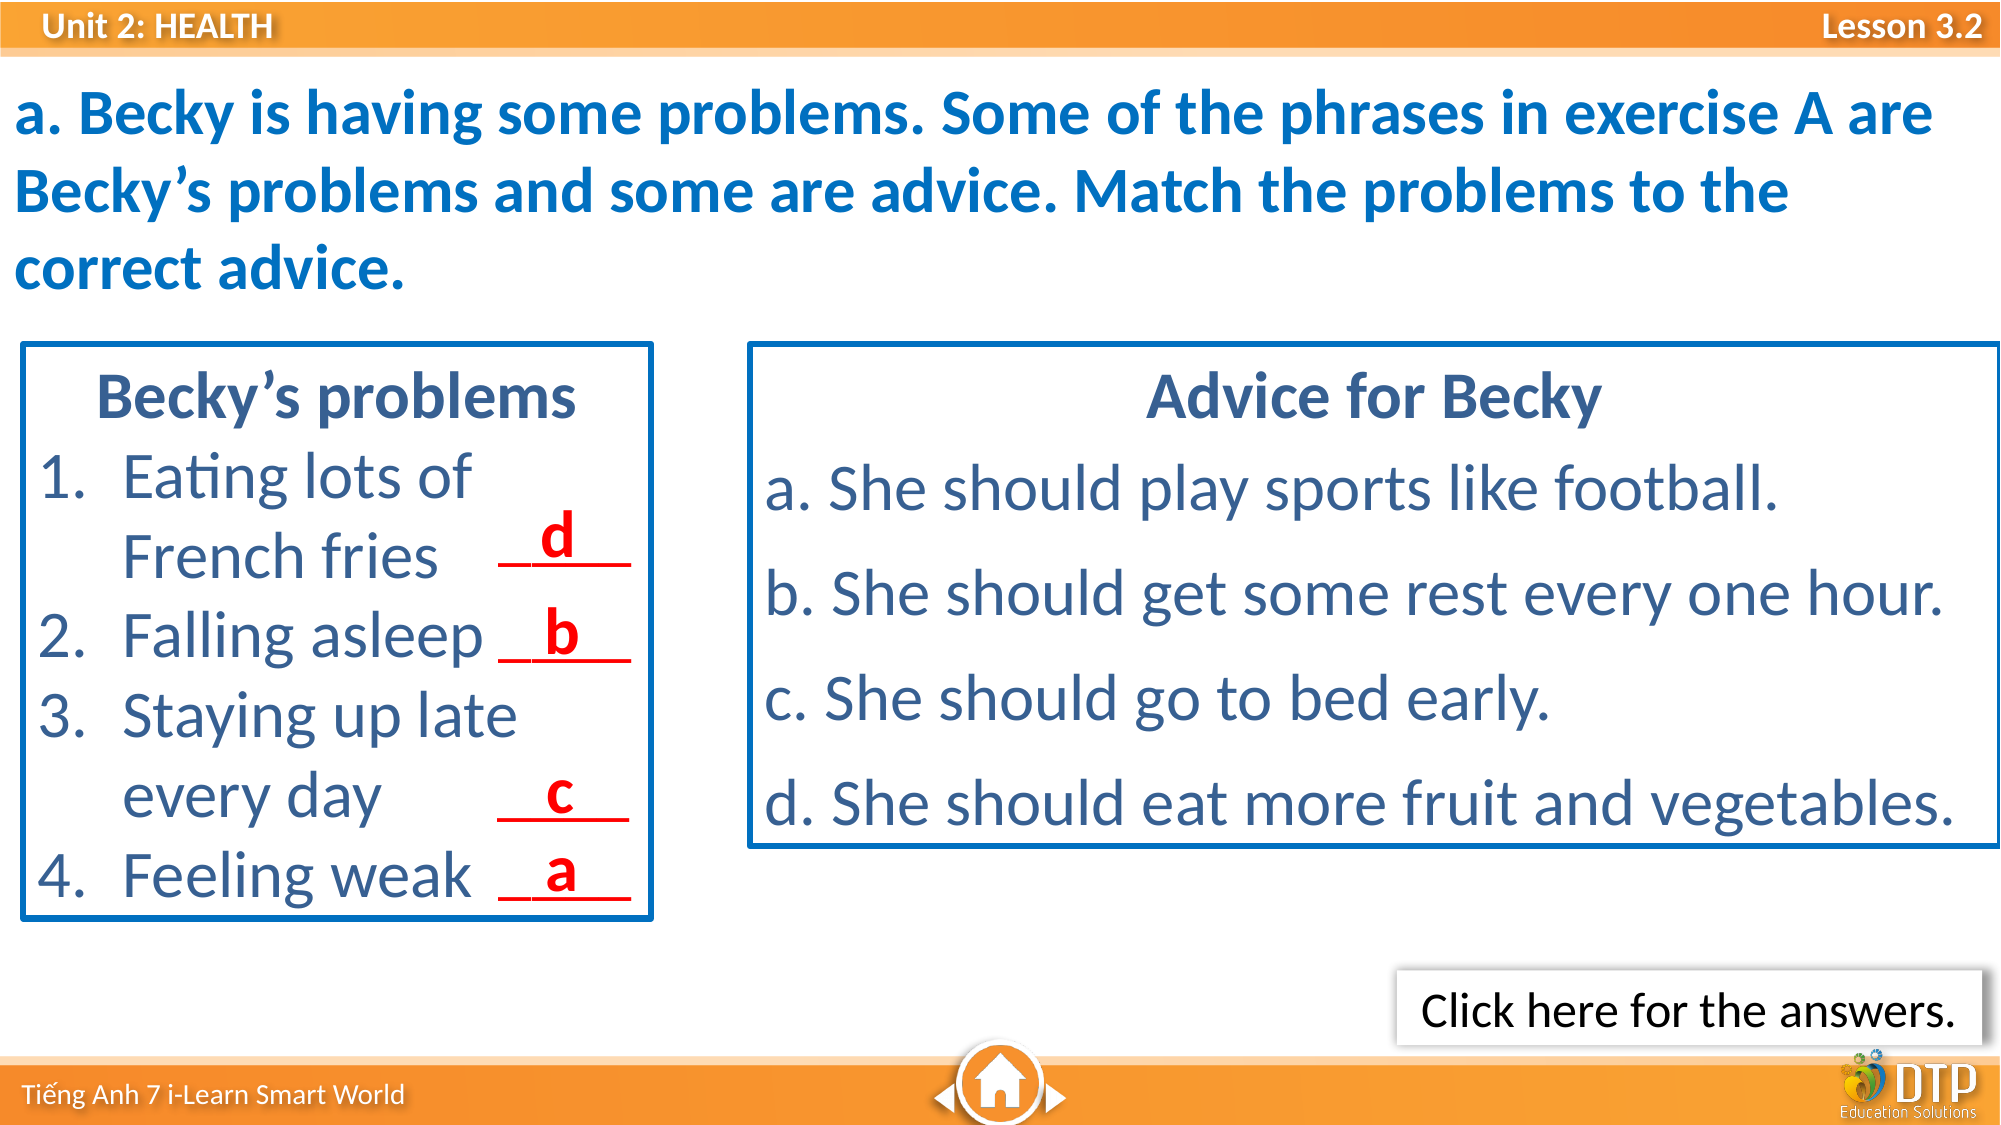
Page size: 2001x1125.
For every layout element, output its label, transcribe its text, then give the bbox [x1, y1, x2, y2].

picture [0, 310, 2000, 1125]
text_box Becky’s problems Eating lots of French fries Falling asleep Staying up late every day Feeling weak [23, 344, 652, 919]
text_box c [460, 739, 660, 835]
text_box ____ [466, 484, 665, 580]
text_box a [462, 817, 662, 913]
text_box Advice for Becky a. She should play sports like football. b. She should get some rest every one hour. c. She should go to bed early. d. She should eat more fruit and vegetables. [750, 344, 2000, 847]
picture [0, 2, 2000, 62]
text_box ____ [660, 739, 664, 818]
text_box Click here for the answers. [1396, 970, 1983, 1046]
text_box b [462, 580, 662, 676]
text_box a. Becky is having some problems. Some of the phrases in exercise A are Becky’s problems and some are advice. Match the problems to the correct advice. [0, 62, 2000, 310]
text_box d [459, 483, 658, 579]
